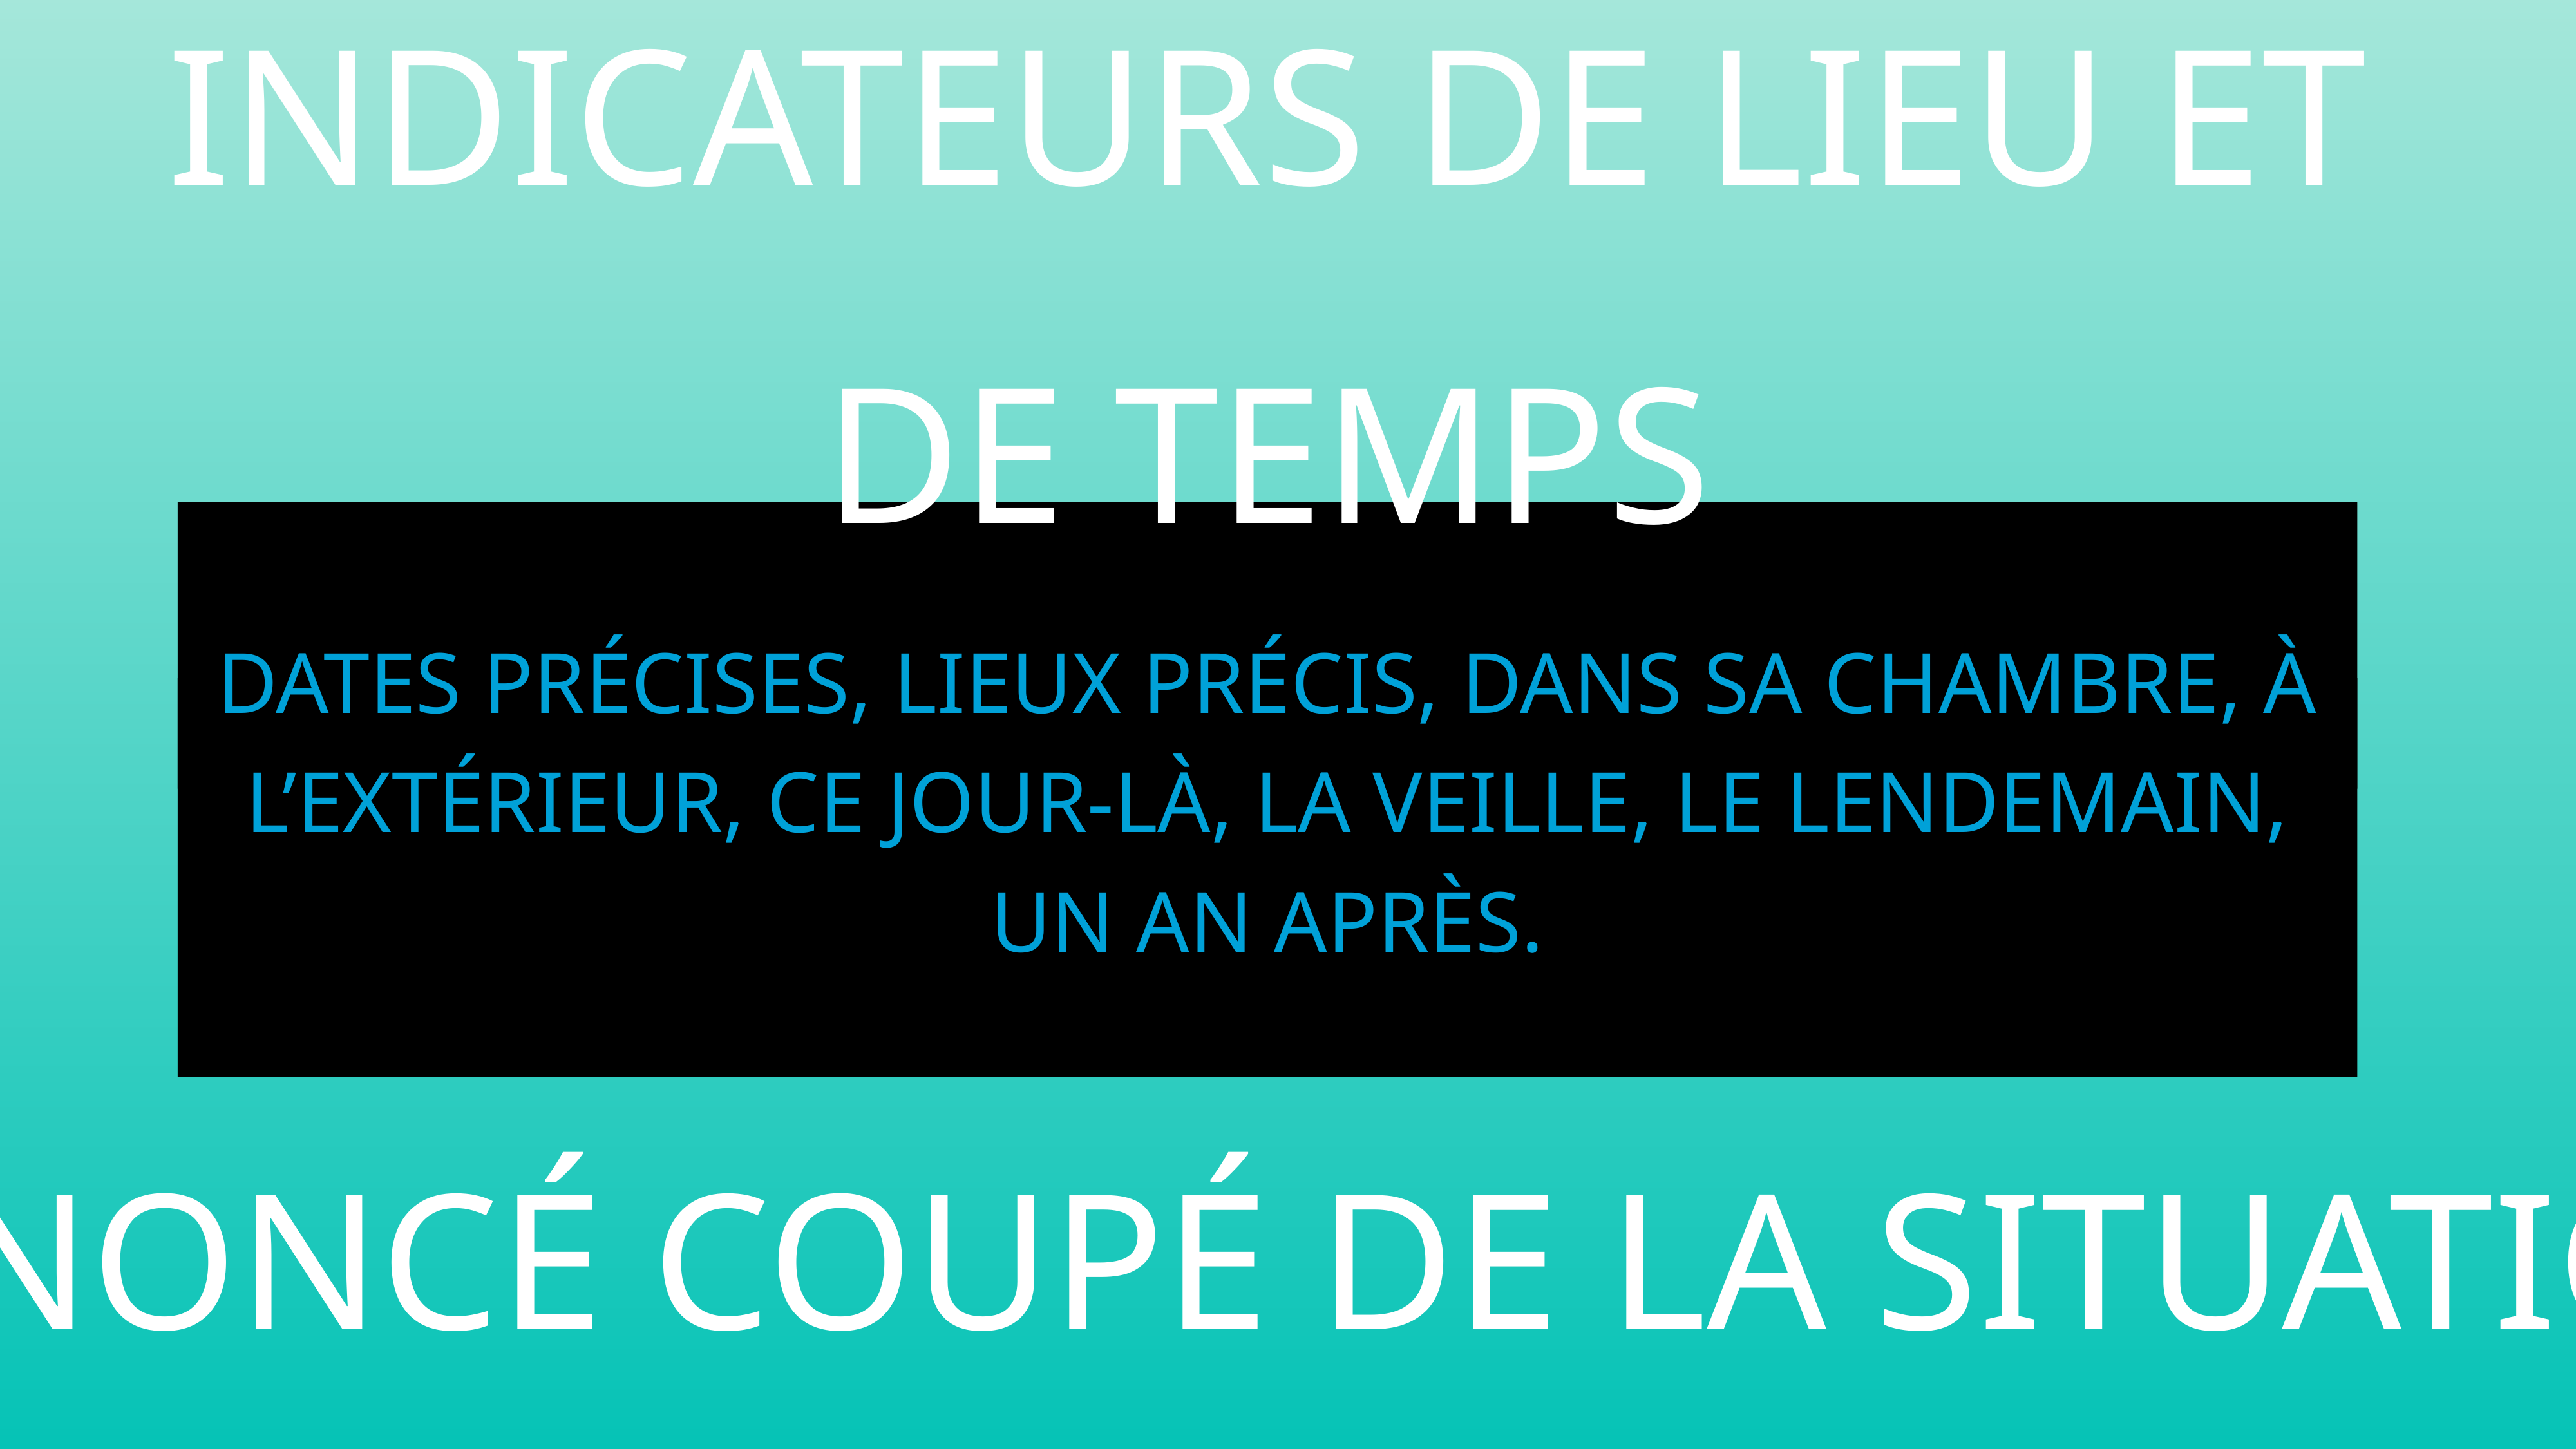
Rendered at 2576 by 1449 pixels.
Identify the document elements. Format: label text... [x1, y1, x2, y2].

text_box L’énoncé coupé de la situation d’énonciation [0, 1023, 2576, 1449]
list Indicateurs de lieu et de temps [108, 103, 2427, 342]
text_box Dates précises, lieux précis, dans sa chambre, à l’extérieur, ce jour-là, La veille, le lendemain, un an après. [177, 502, 2358, 1077]
